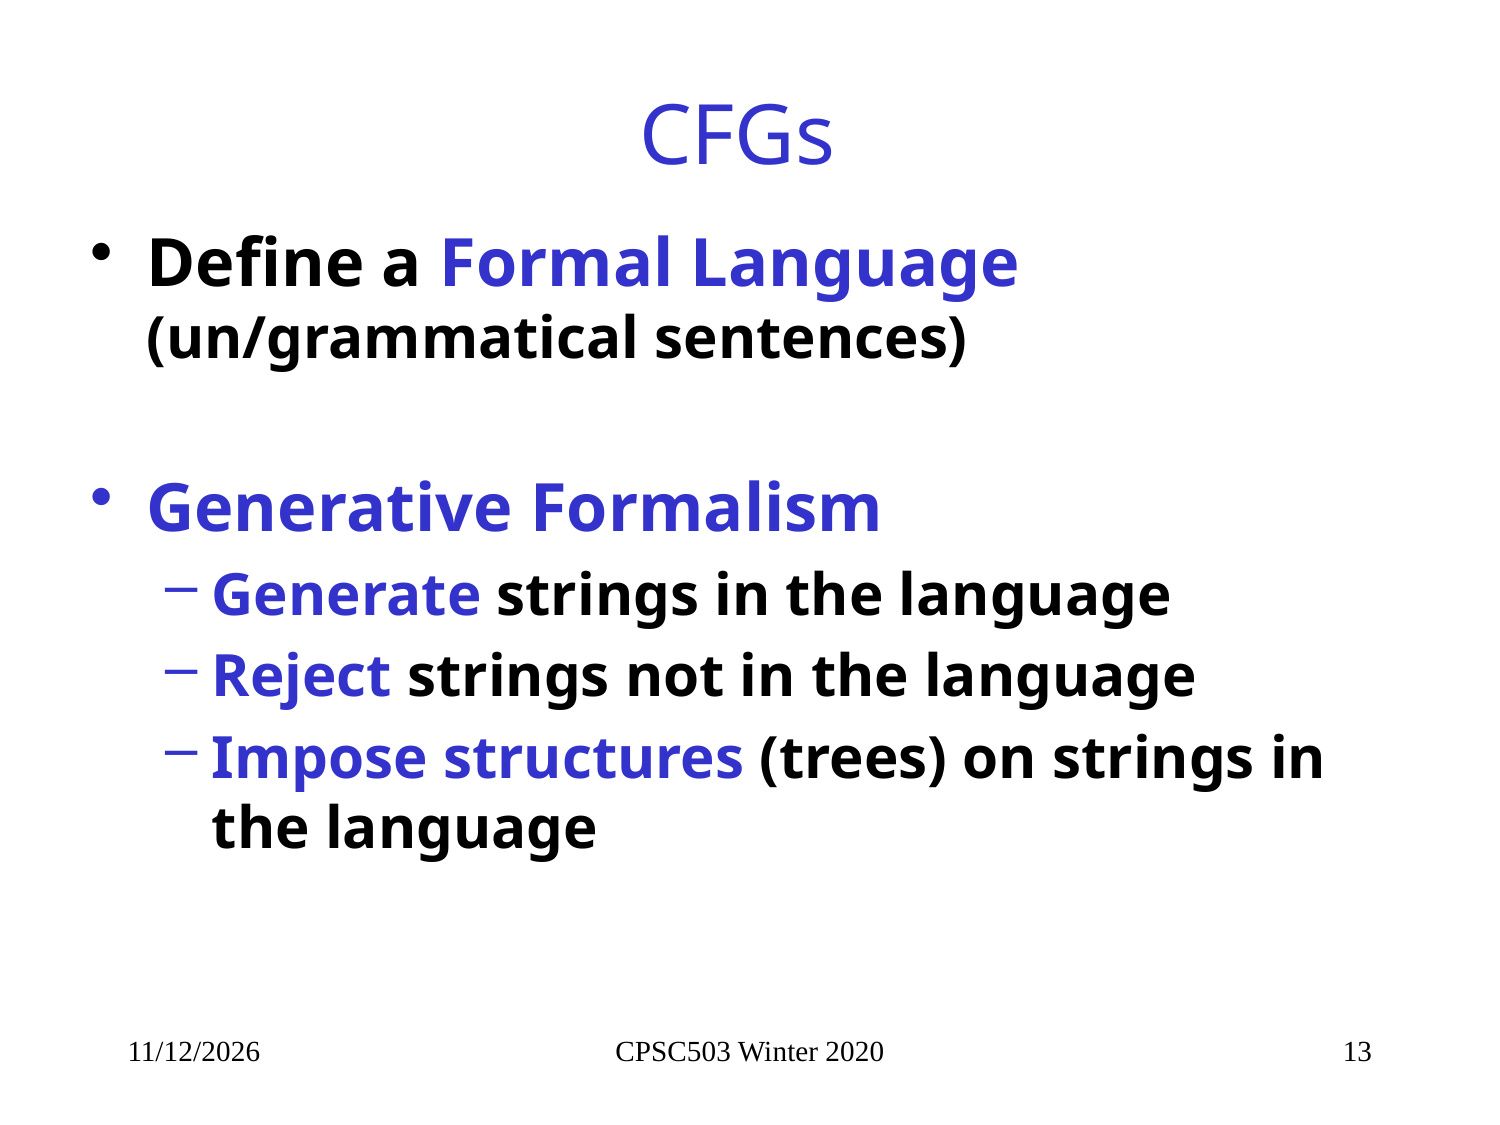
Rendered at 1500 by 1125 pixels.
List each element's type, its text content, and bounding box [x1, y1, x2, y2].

footer CPSC503 Winter 2020 [512, 1026, 988, 1101]
list Define a Formal Language (un/grammatical sentences) Generative Formalism Generate strings in the language Reject strings not in the language Impose structures (trees) on strings in the language [74, 212, 1451, 1026]
title CFGs [99, 37, 1376, 212]
slide_number 13 [1074, 1026, 1388, 1101]
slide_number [112, 1026, 426, 1101]
